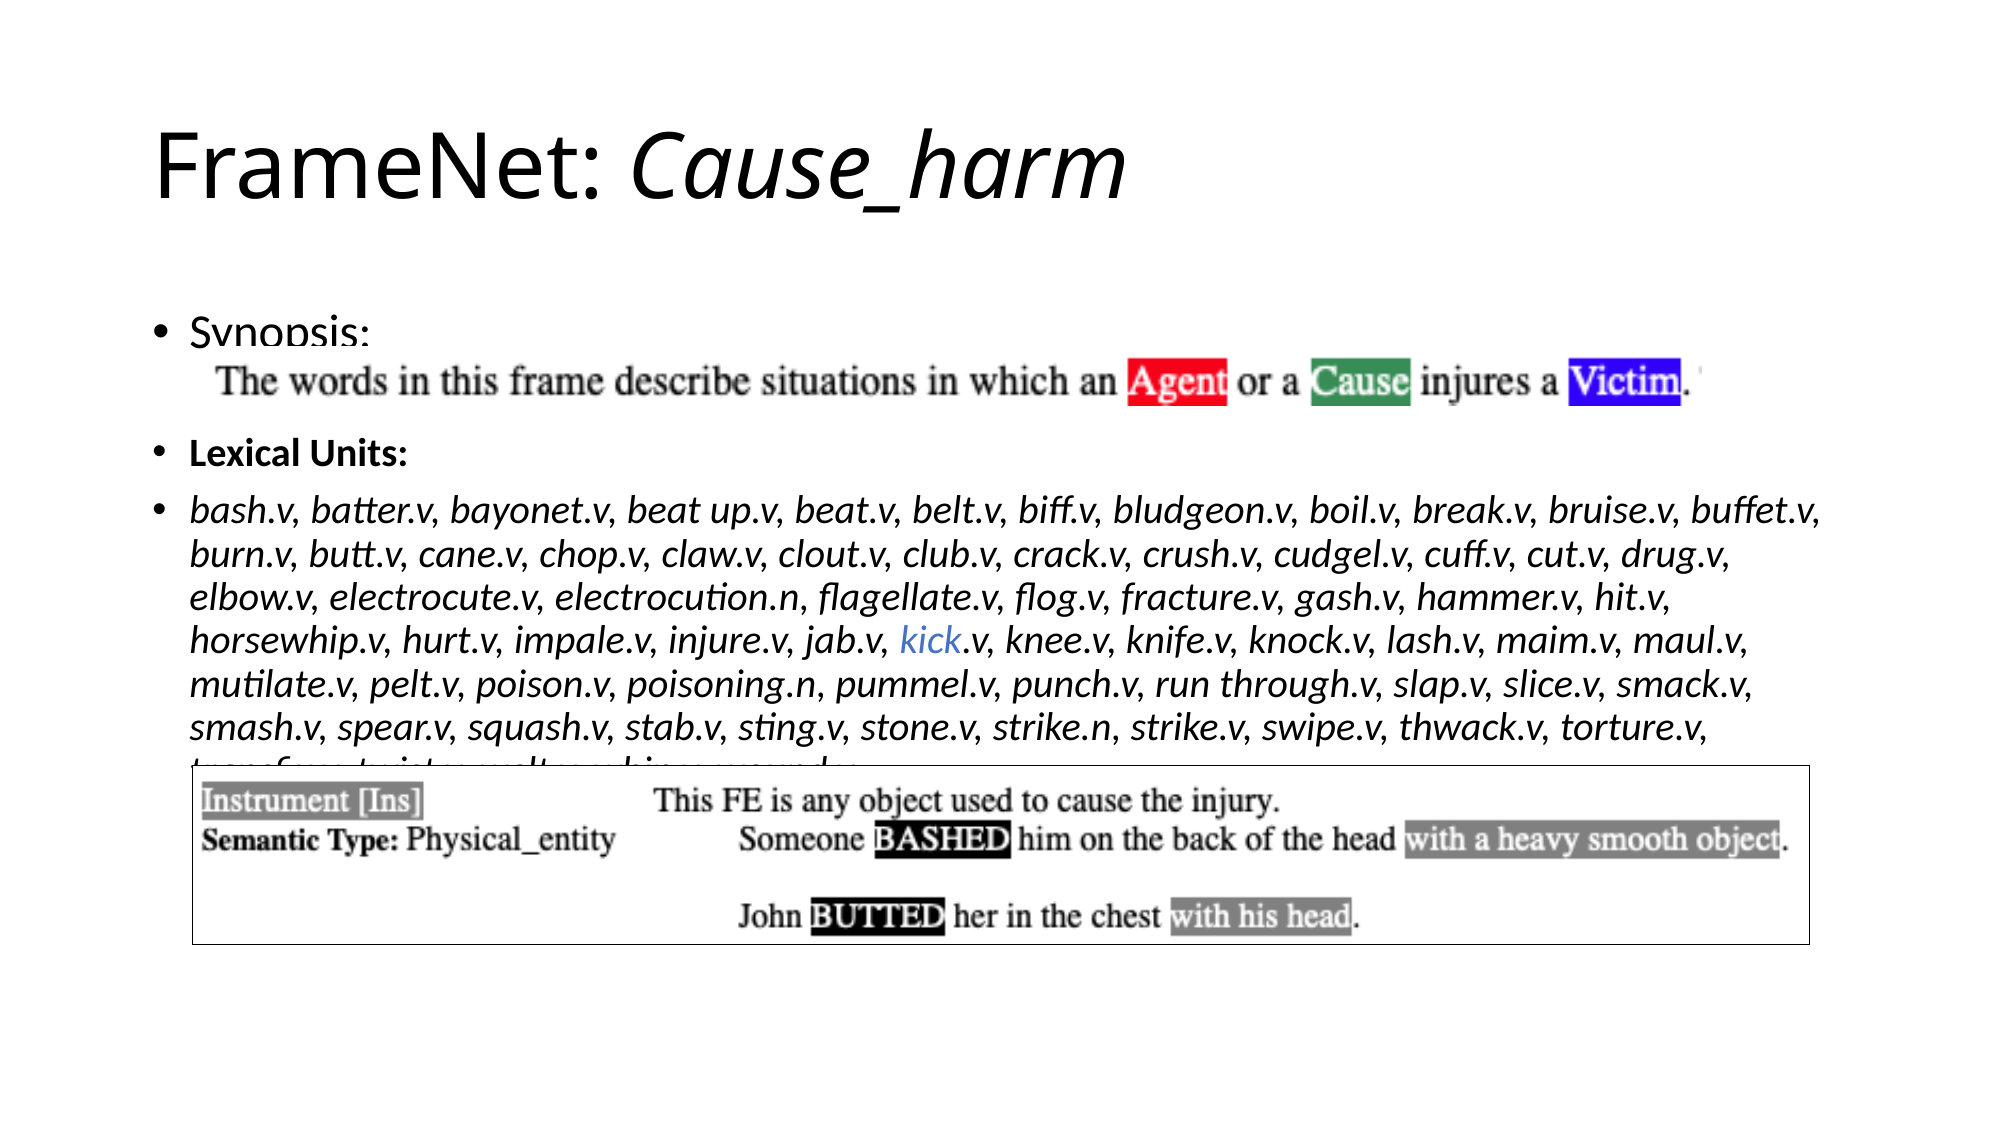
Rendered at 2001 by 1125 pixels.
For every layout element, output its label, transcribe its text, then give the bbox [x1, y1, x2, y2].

picture [206, 346, 1702, 406]
title FrameNet: Cause_harm [137, 59, 1863, 278]
list Synopsis: Lexical Units: bash.v, batter.v, bayonet.v, beat up.v, beat.v, belt.v, biff.v, bludgeon.v, boil.v, break.v, bruise.v, buffet.v, burn.v, butt.v, cane.v, chop.v, claw.v, clout.v, club.v, crack.v, crush.v, cudgel.v, cuff.v, cut.v, drug.v, elbow.v, electrocute.v, electrocution.n, flagellate.v, flog.v, fracture.v, gash.v, hammer.v, hit.v, horsewhip.v, hurt.v, impale.v, injure.v, jab.v, kick.v, knee.v, knife.v, knock.v, lash.v, maim.v, maul.v, mutilate.v, pelt.v, poison.v, poisoning.n, pummel.v, punch.v, run through.v, slap.v, slice.v, smack.v, smash.v, spear.v, squash.v, stab.v, sting.v, stone.v, strike.n, strike.v, swipe.v, thwack.v, torture.v, transfix.v, twist.v, welt.v, whip.v, wound.v [137, 299, 1863, 803]
picture [192, 765, 1810, 945]
